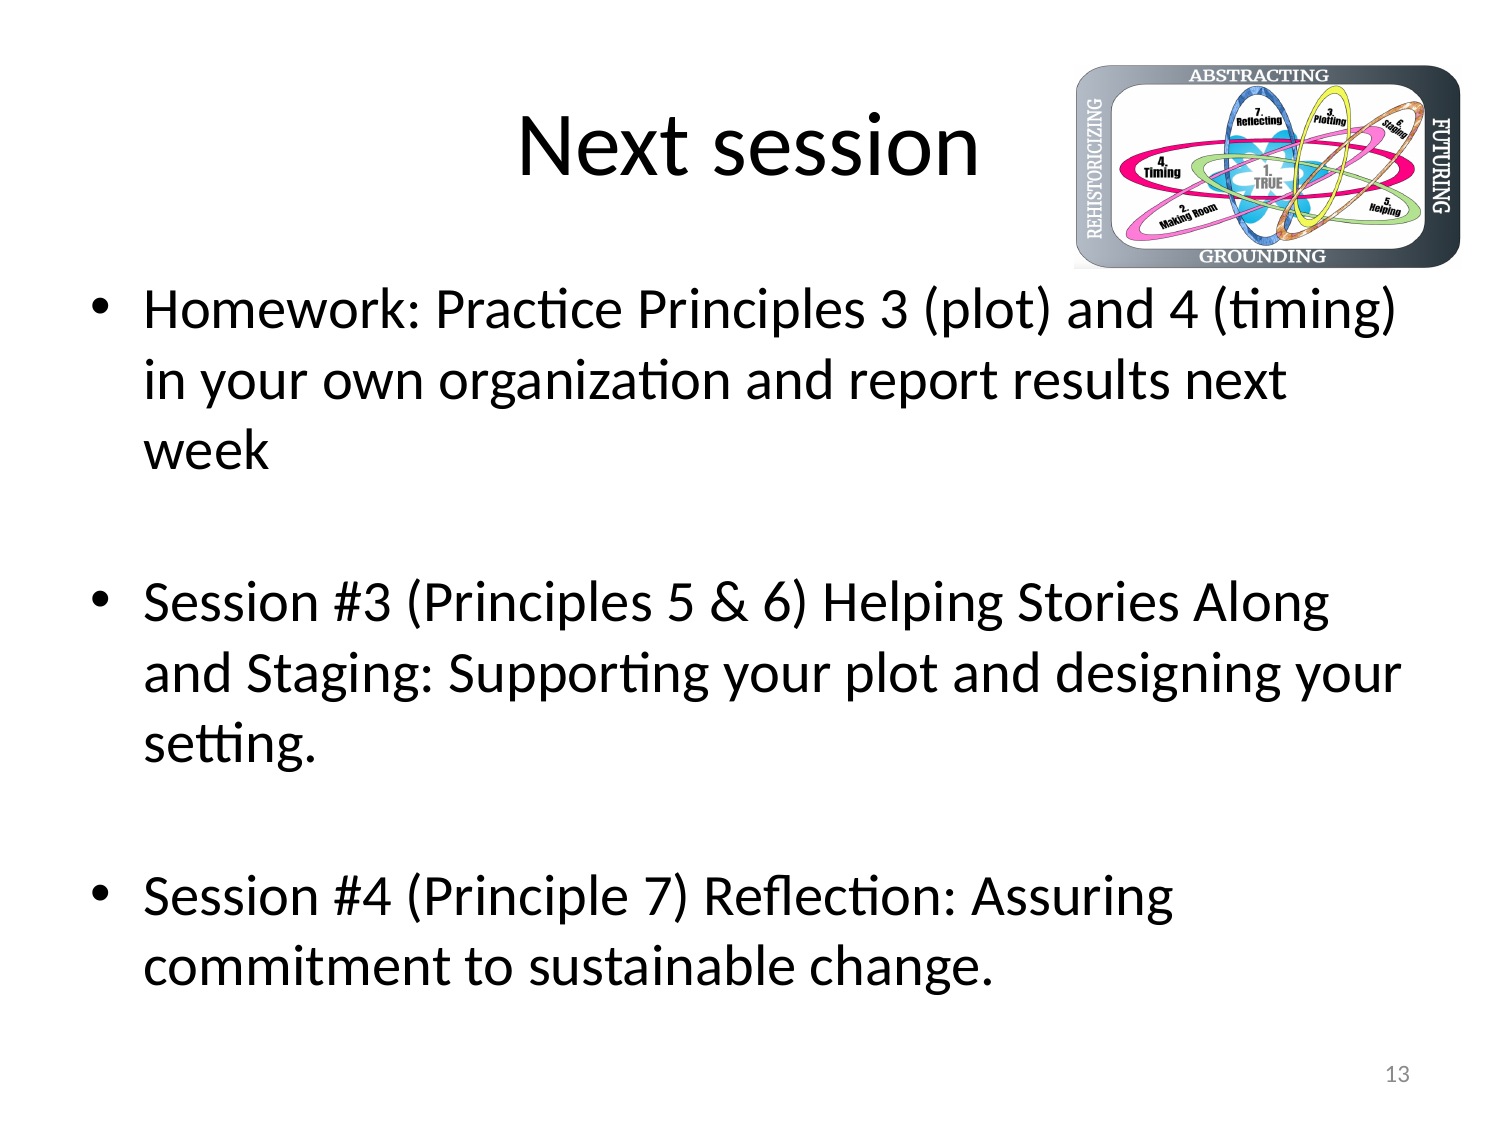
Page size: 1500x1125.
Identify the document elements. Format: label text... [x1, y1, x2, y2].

picture [1074, 64, 1462, 269]
title Next session [75, 45, 1425, 233]
slide_number 13 [1074, 1042, 1425, 1103]
list Homework: Practice Principles 3 (plot) and 4 (timing) in your own organization and report results next week Session #3 (Principles 5 & 6) Helping Stories Along and Staging: Supporting your plot and designing your setting. Session #4 (Principle 7) Reflection: Assuring commitment to sustainable change. [75, 262, 1425, 1005]
